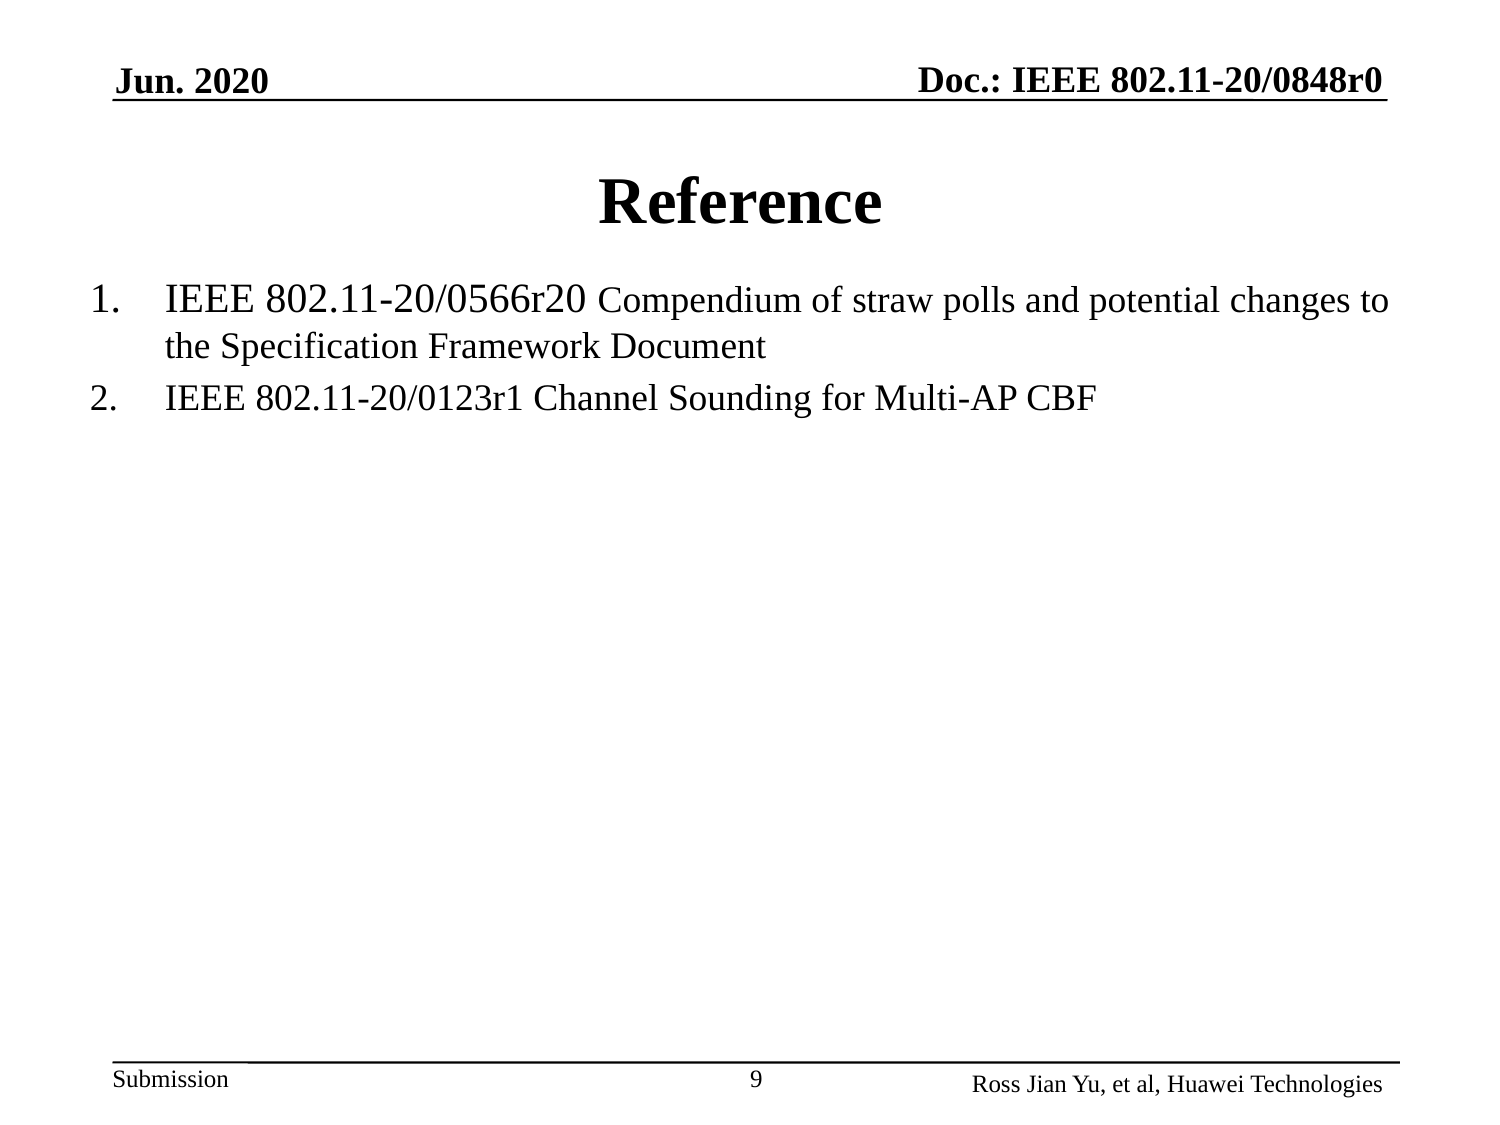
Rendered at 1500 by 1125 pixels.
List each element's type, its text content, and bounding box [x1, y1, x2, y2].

title Reference [74, 101, 1425, 262]
list IEEE 802.11-20/0566r20 Compendium of straw polls and potential changes to the Specification Framework Document IEEE 802.11-20/0123r1 Channel Sounding for Multi-AP CBF [74, 262, 1425, 1013]
slide_number 9 [741, 1061, 772, 1093]
